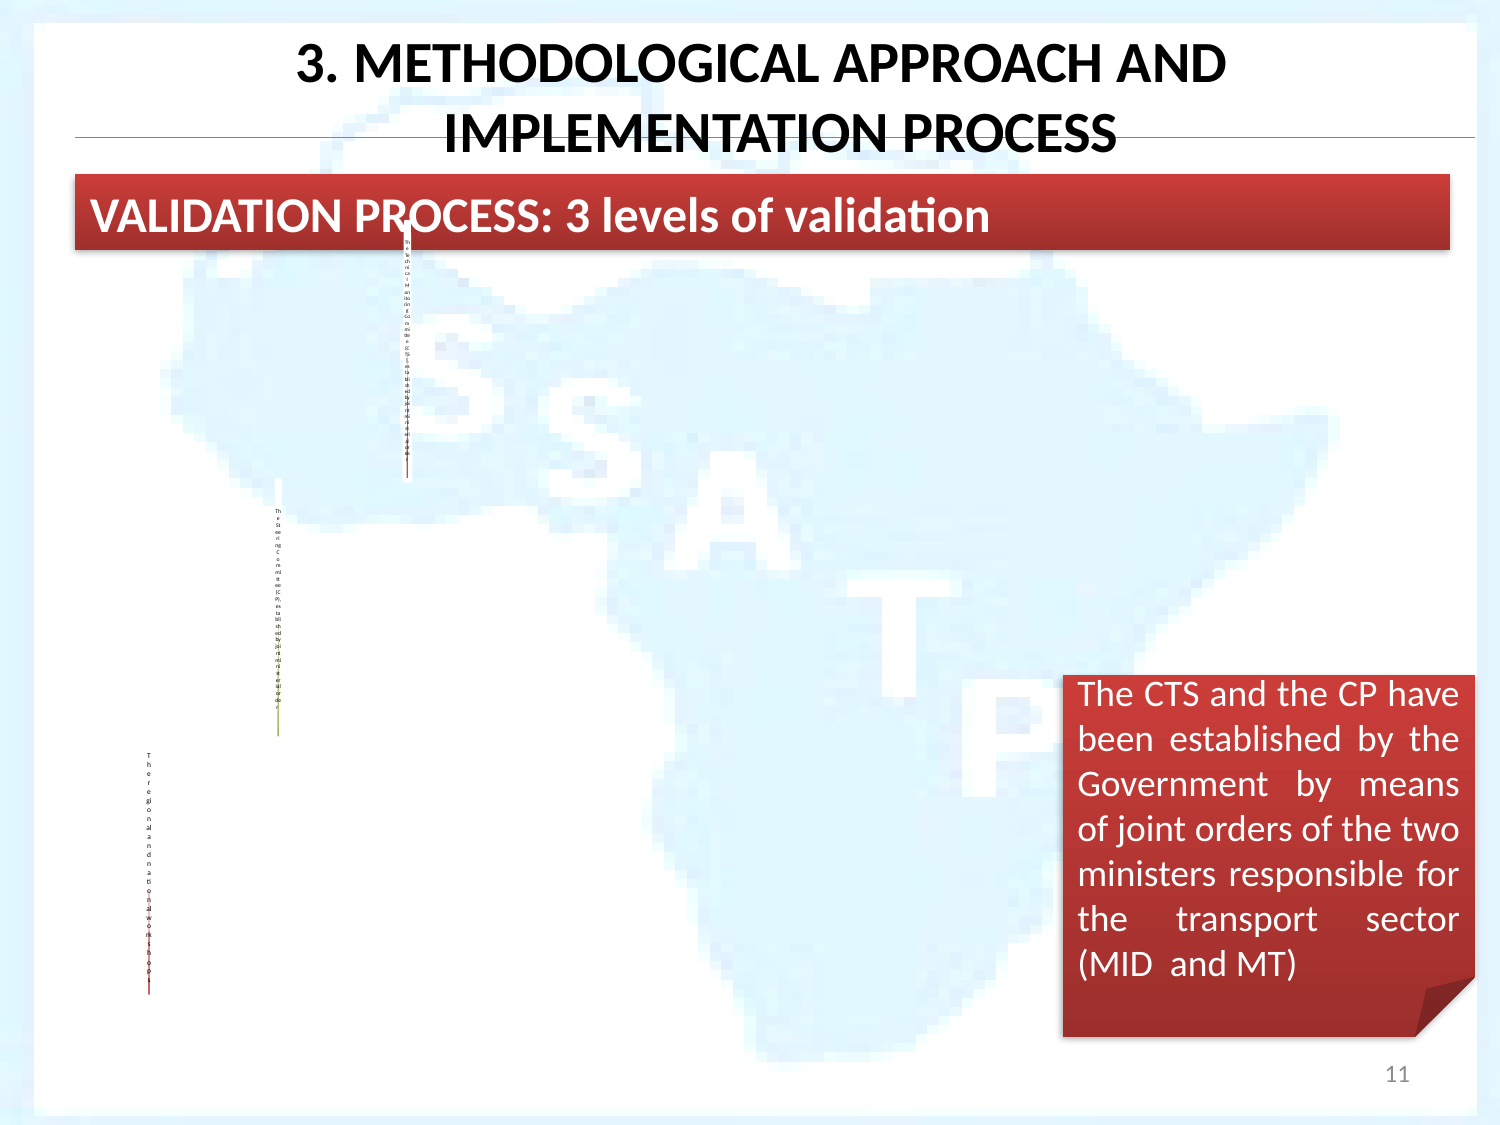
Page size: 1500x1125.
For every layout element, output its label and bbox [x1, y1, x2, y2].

text_box [137, 262, 1376, 1038]
picture [0, 0, 1500, 1125]
